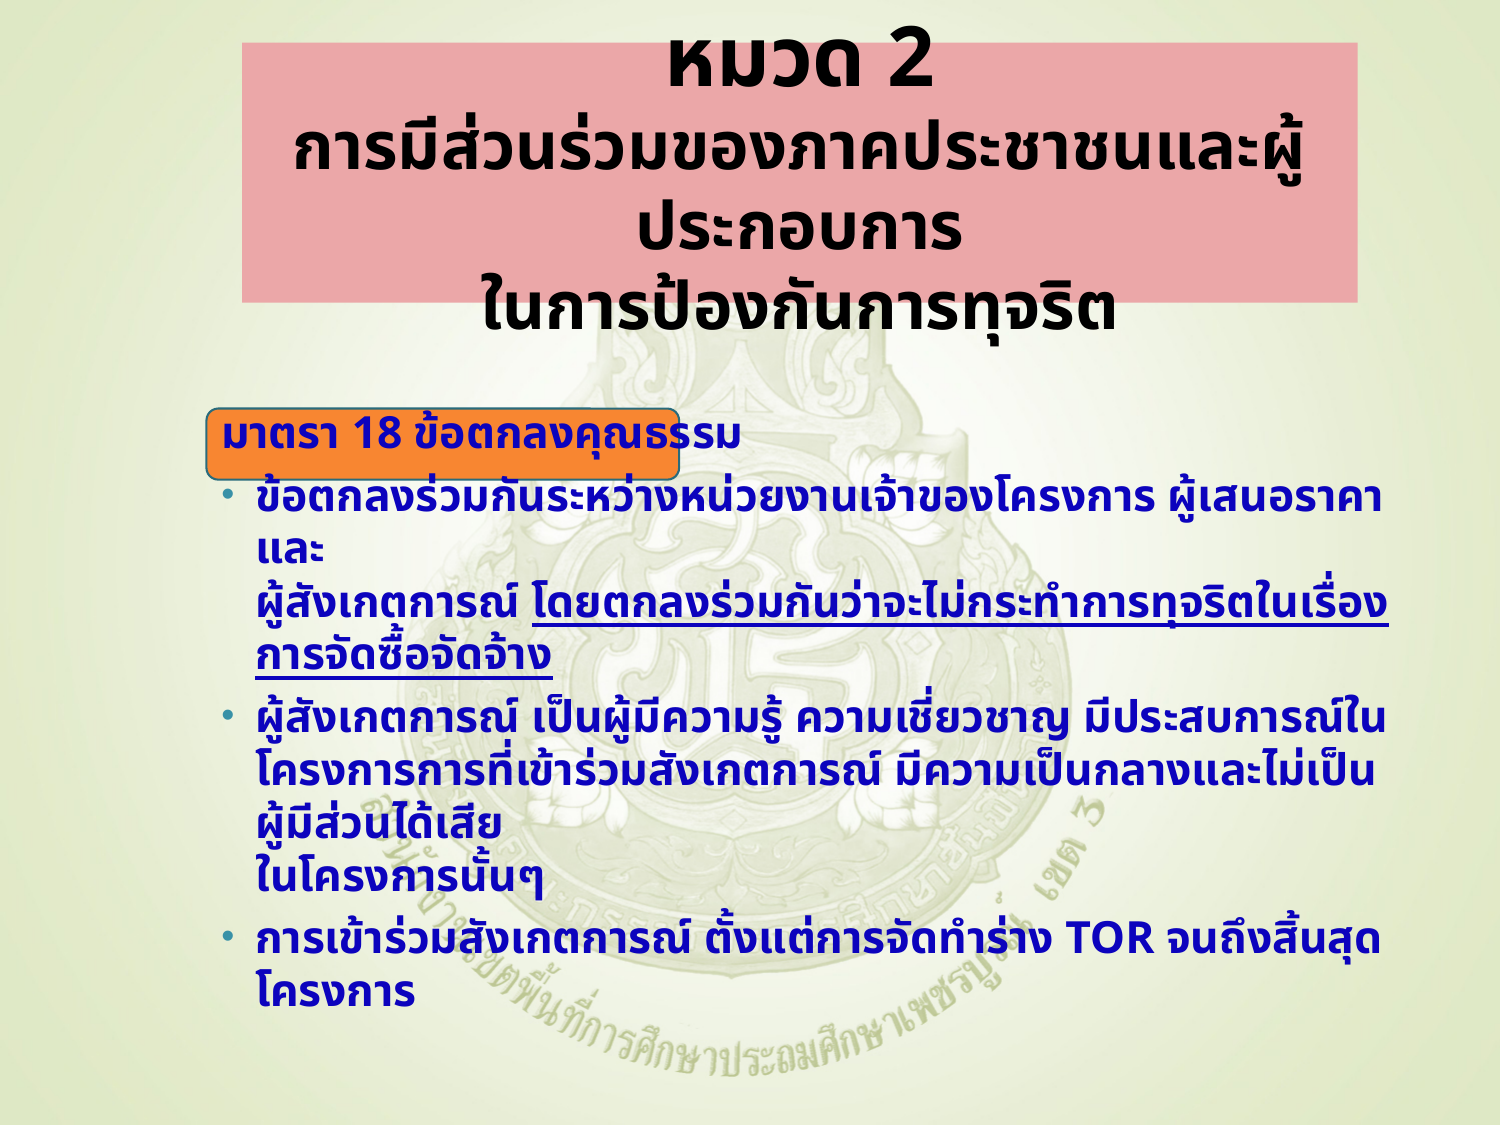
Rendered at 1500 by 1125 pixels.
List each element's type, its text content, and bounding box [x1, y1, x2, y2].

list มาตรา 18 ข้อตกลงคุณธรรม ข้อตกลงร่วมกันระหว่างหน่วยงานเจ้าของโครงการ ผู้เสนอราคา และ ผู้สังเกตการณ์ โดยตกลงร่วมกันว่าจะไม่กระทำการทุจริตในเรื่อง การจัดซื้อจัดจ้าง ผู้สังเกตการณ์ เป็นผู้มีความรู้ ความเชี่ยวชาญ มีประสบการณ์ในโครงการการที่เข้าร่วมสังเกตการณ์ มีความเป็นกลางและไม่เป็นผู้มีส่วนได้เสีย ในโครงการนั้นๆ การเข้าร่วมสังเกตการณ์ ตั้งแต่การจัดทำร่าง TOR จนถึงสิ้นสุดโครงการ [206, 397, 1412, 1083]
text_box หมวด 2 การมีส่วนร่วมของภาคประชาชนและผู้ประกอบการ ในการป้องกันการทุจริต [242, 42, 1358, 303]
picture [0, 0, 1500, 1125]
